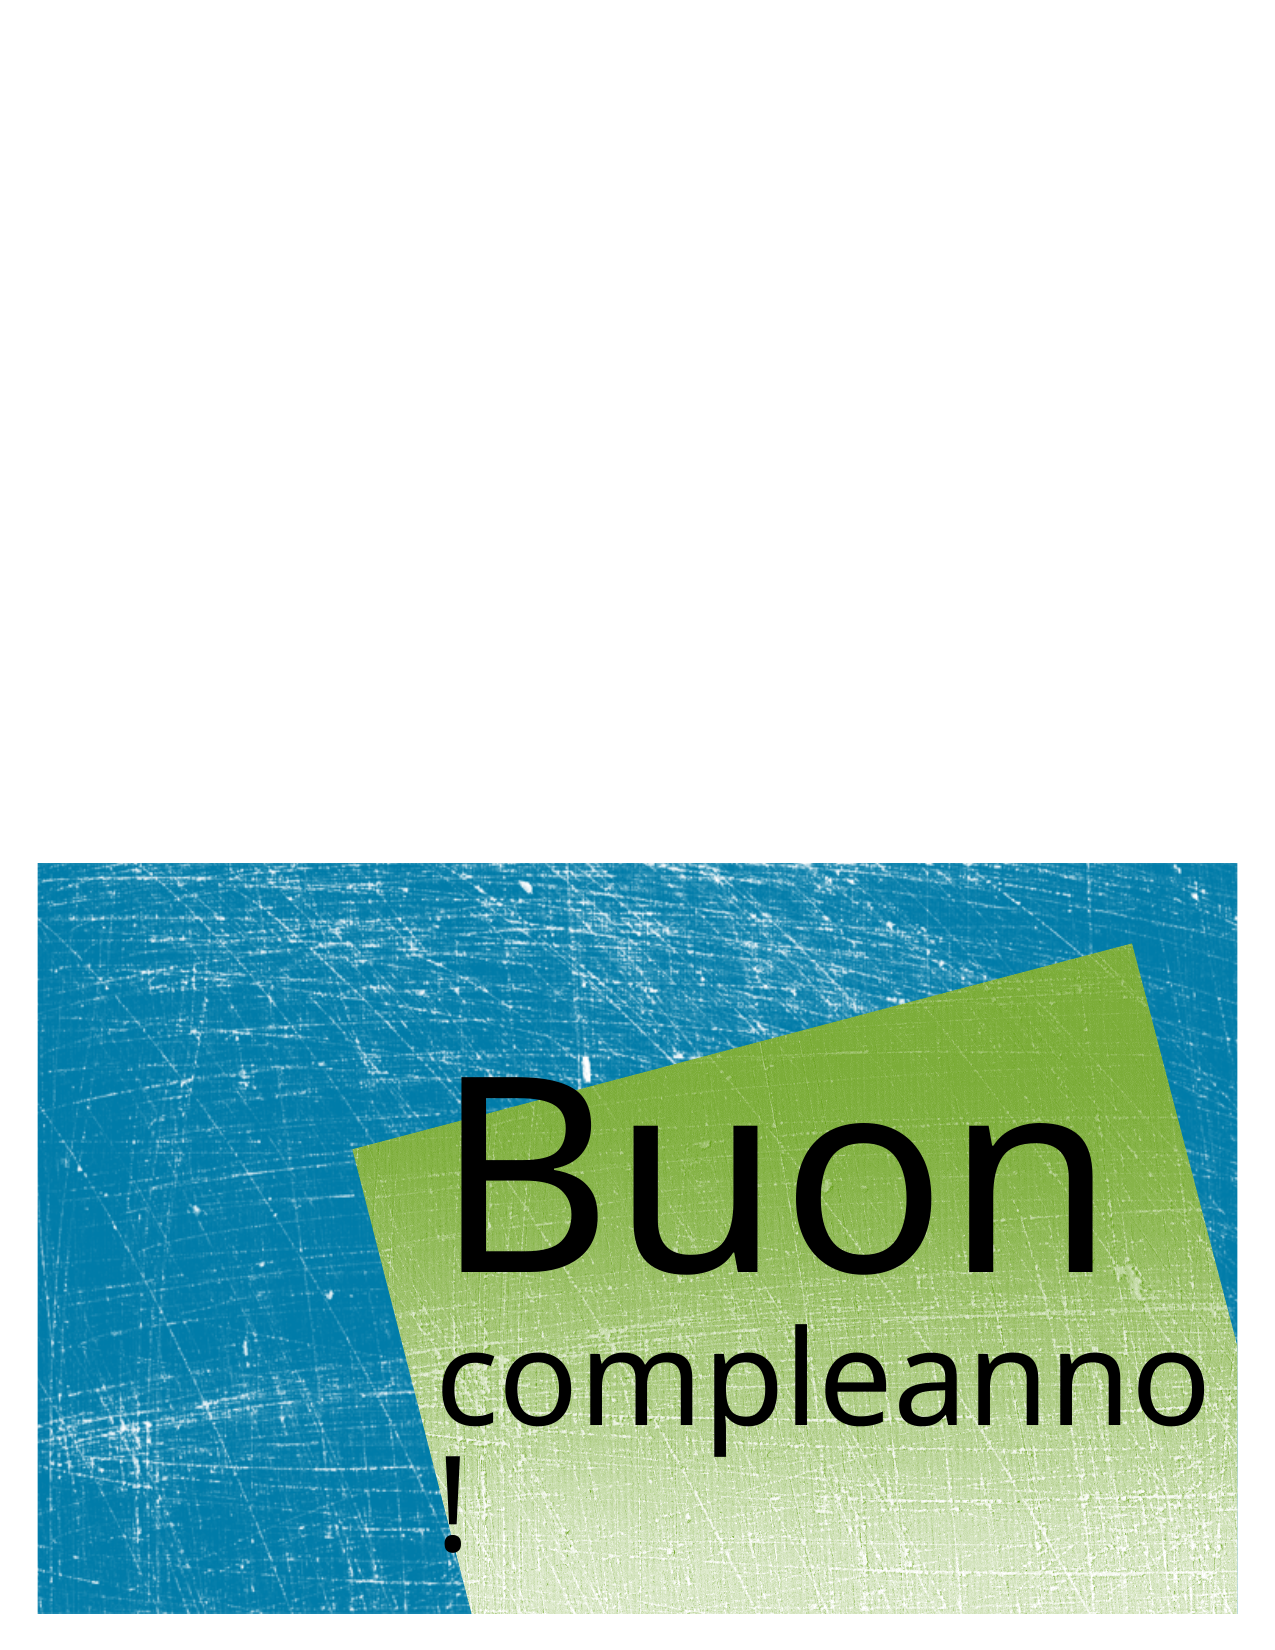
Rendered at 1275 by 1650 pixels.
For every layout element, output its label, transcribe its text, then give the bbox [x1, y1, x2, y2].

title Buon compleanno! [435, 1060, 1238, 1577]
